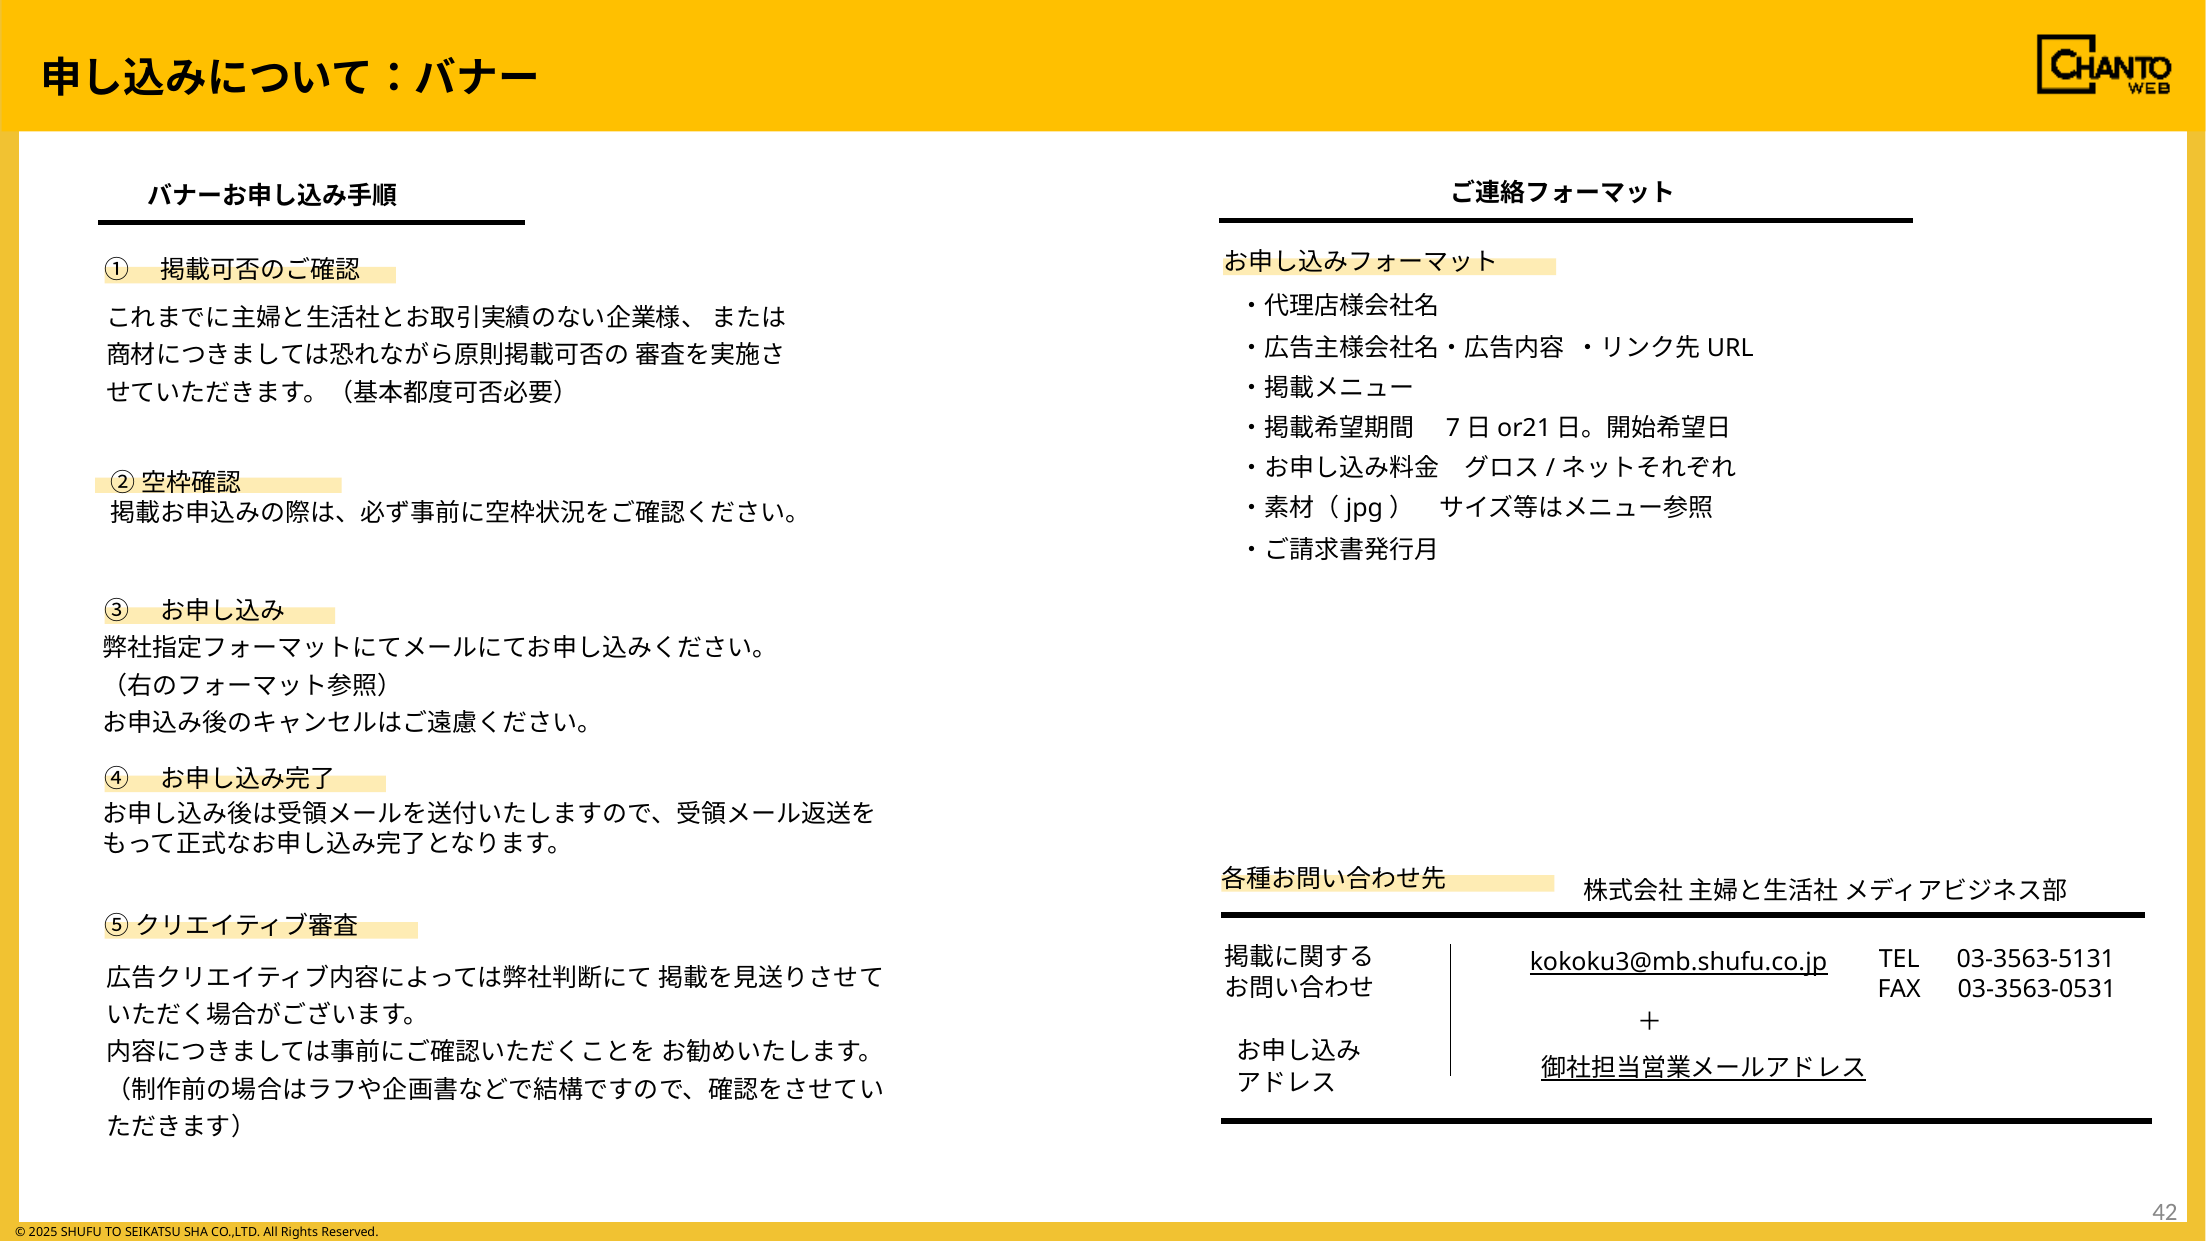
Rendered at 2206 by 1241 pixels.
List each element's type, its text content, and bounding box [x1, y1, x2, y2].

text_box [1, 0, 2206, 132]
text_box 申し込みについて：バナー [25, 28, 1389, 93]
text_box 各種お問い合わせ先 [1221, 875, 1555, 892]
text_box © 2025 SHUFU TO SEIKATSU SHA CO.,LTD. All Rights Reserved. [0, 1215, 524, 1241]
text_box [7, 132, 2198, 1236]
picture [2028, 30, 2181, 99]
